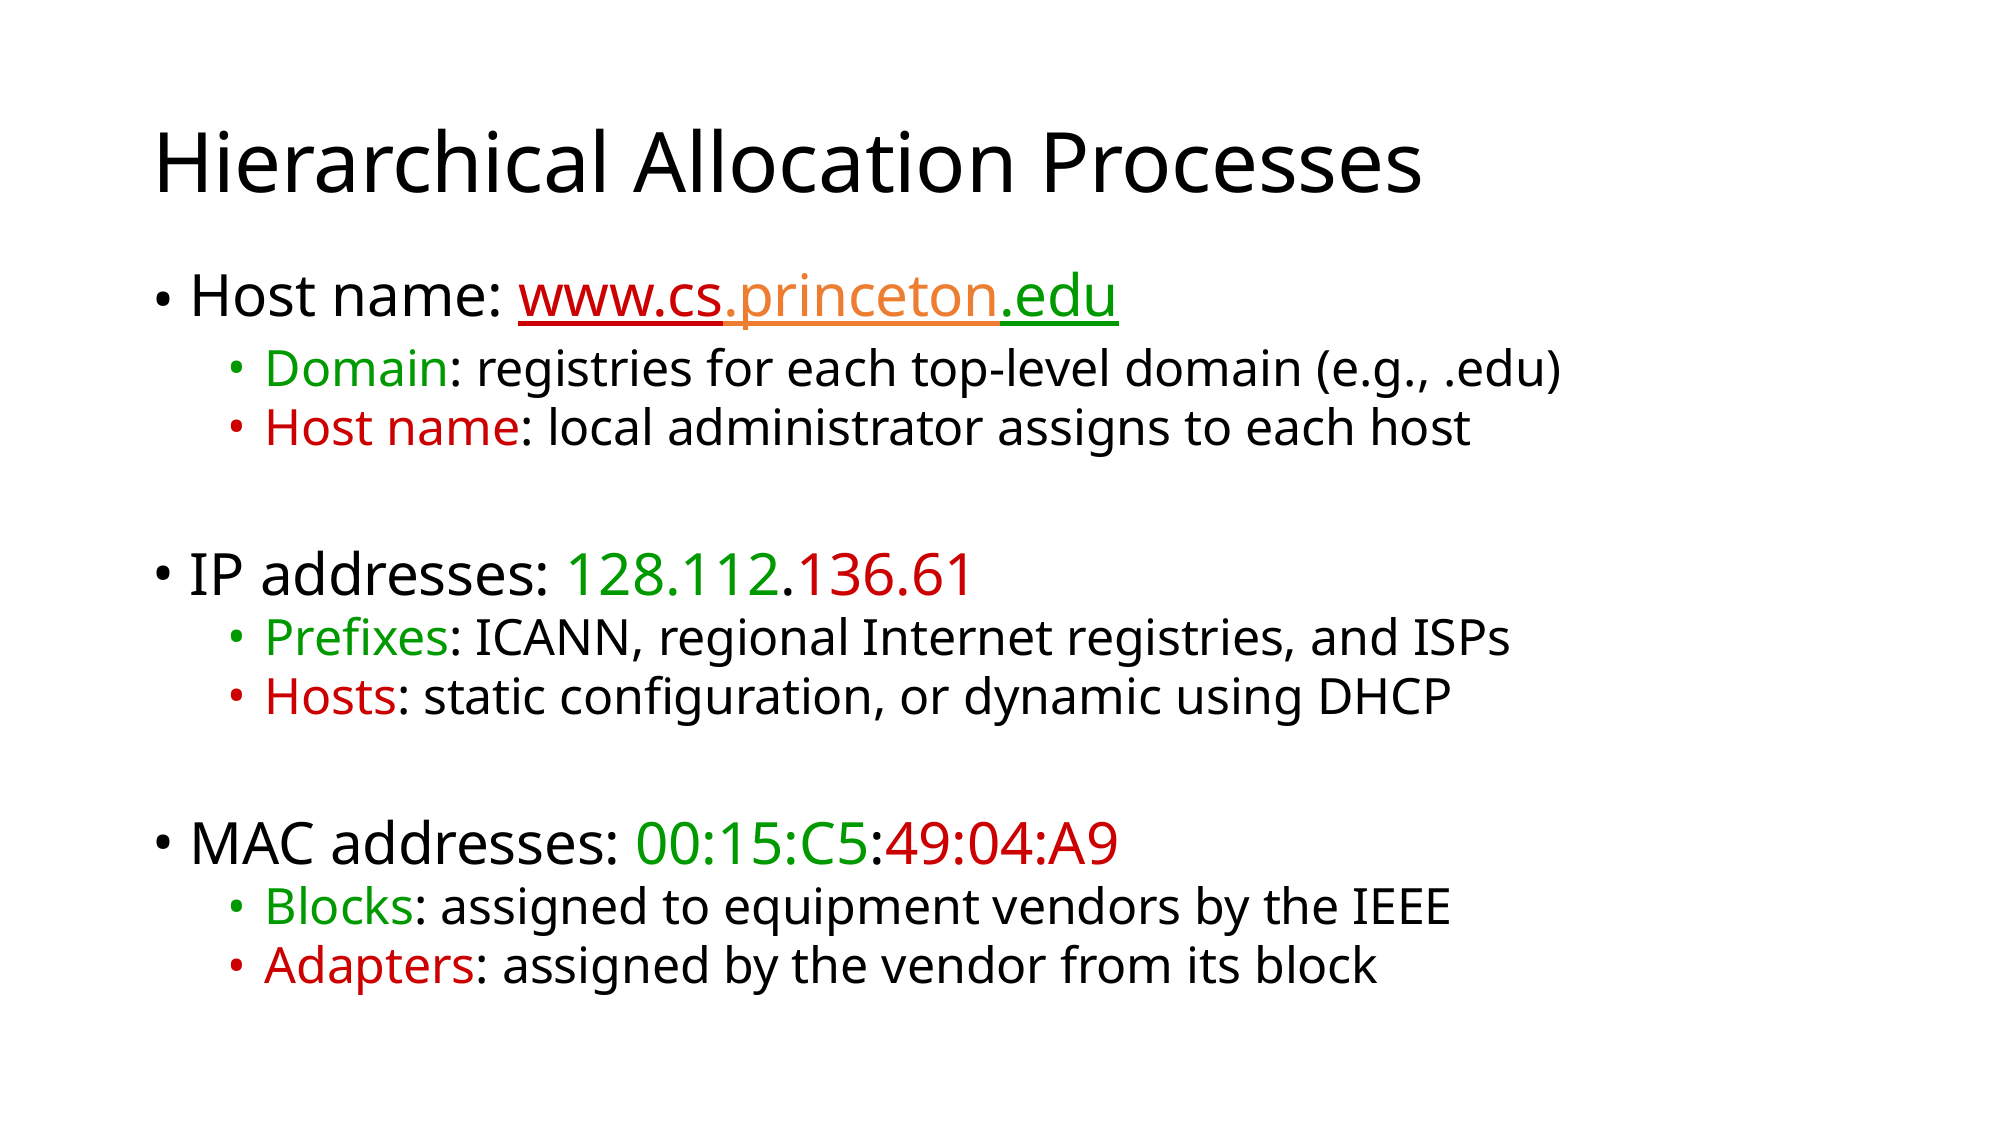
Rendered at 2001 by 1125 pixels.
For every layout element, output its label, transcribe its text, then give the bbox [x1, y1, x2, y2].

title Hierarchical Allocation Processes [150, 107, 1563, 266]
text_box Host name: www.cs.princeton.edu Domain: registries for each top-level domain (e.g., .edu) Host name: local administrator assigns to each host IP addresses: 128.112.136.61 Prefixes: ICANN, regional Internet registries, and ISPs Hosts: static configuration, or dynamic using DHCP MAC addresses: 00:15:C5:49:04:A9 Blocks: assigned to equipment vendors by the IEEE Adapters: assigned by the vendor from its block [150, 266, 1888, 994]
